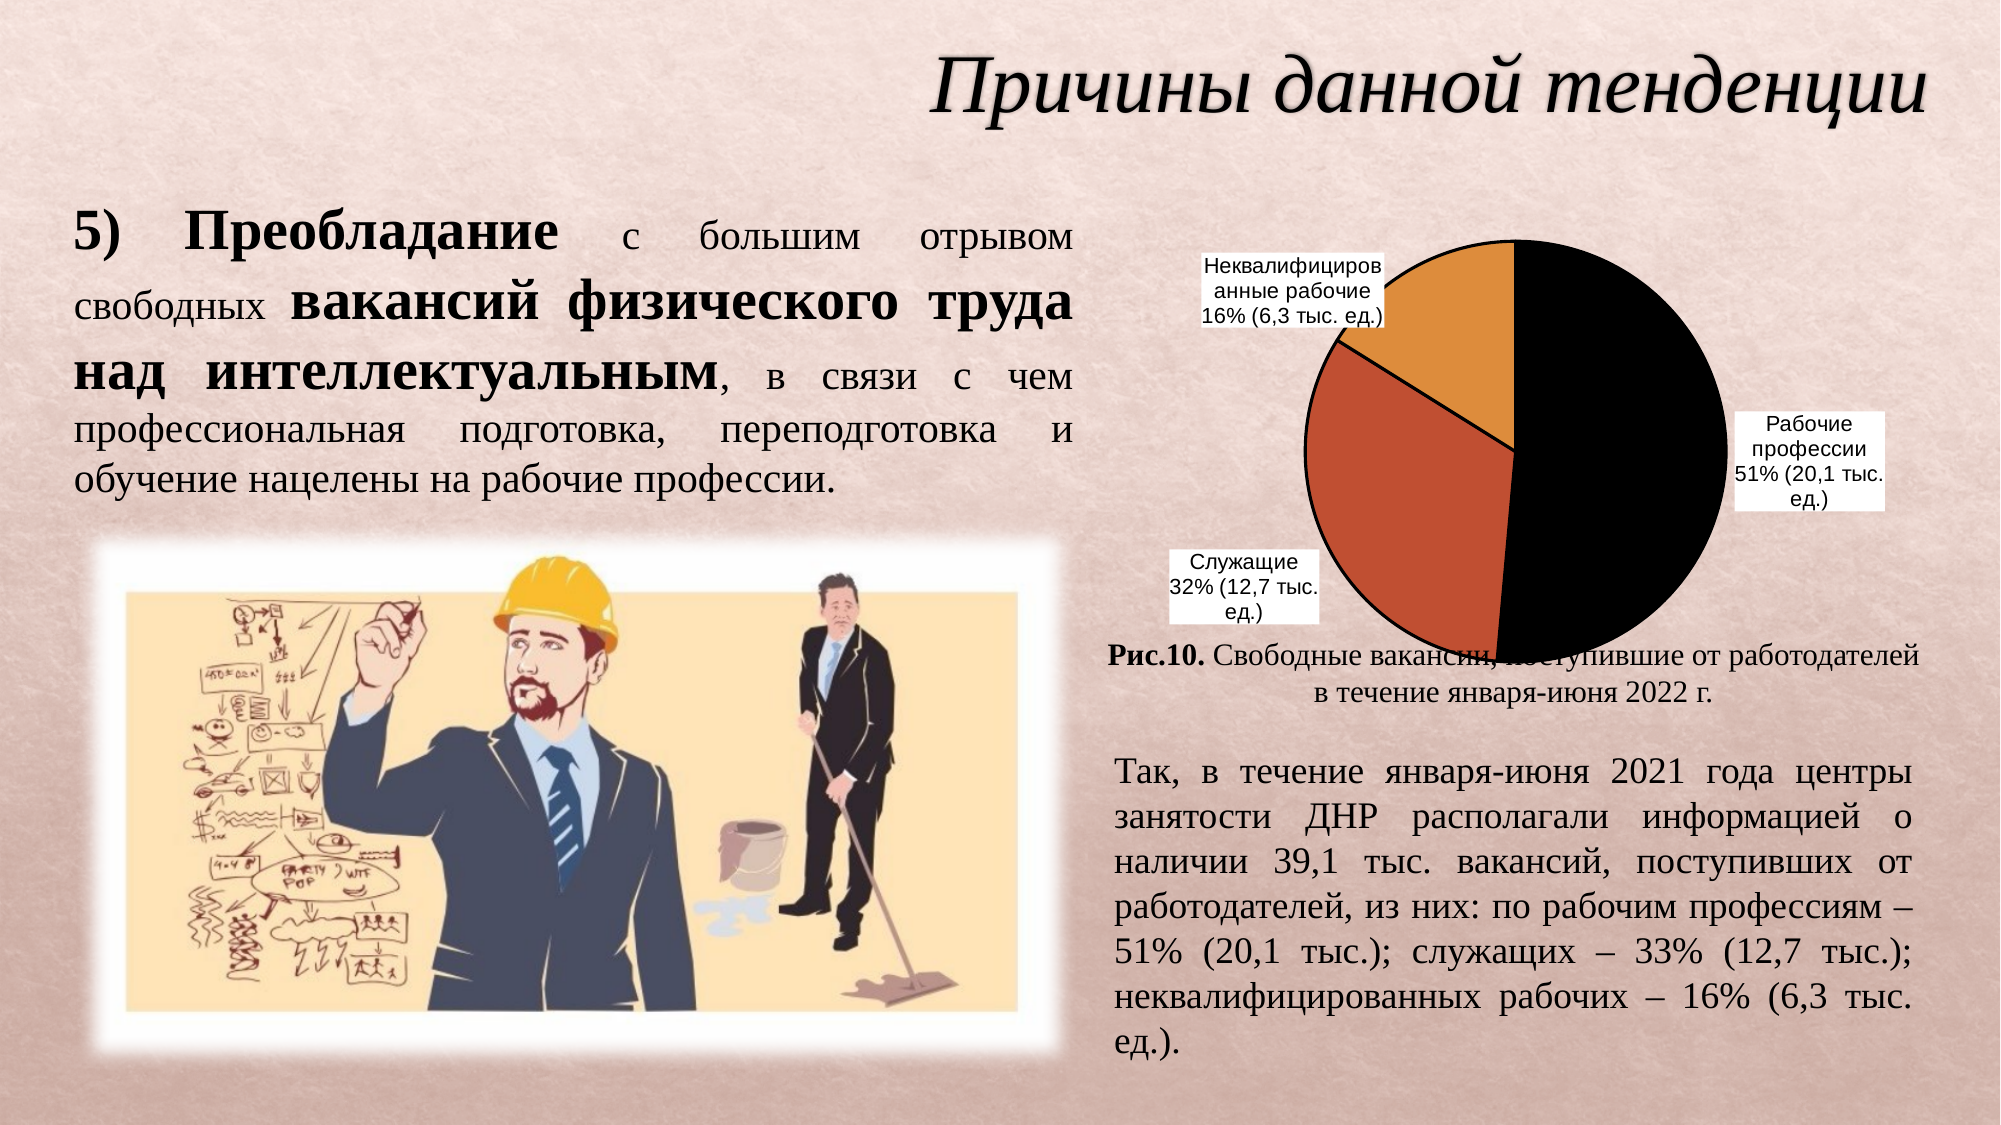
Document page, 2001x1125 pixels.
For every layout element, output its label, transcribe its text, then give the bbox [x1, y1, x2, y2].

text_box Рис.10. Свободные вакансии, поступившие от работодателей в течение января-июня 2022 г. [1090, 684, 1937, 717]
picture [75, 520, 1080, 1073]
text_box Так, в течение января-июня 2021 года центры занятости ДНР располагали информацией о наличии 39,1 тыс. вакансий, поступивших от работодателей, из них: по рабочим профессиям – 51% (20,1 тыс.); служащих – 33% (12,7 тыс.); неквалифицированных рабочих – 16% (6,3 тыс. ед.). [1099, 738, 1929, 1069]
chart [1078, 162, 1980, 673]
text_box 5) Преобладание с большим отрывом свободных вакансий физического труда над интеллектуальным, в связи с чем профессиональная подготовка, переподготовка и обучение нацелены на рабочие профессии. [58, 183, 1070, 509]
title Причины данной тенденции [860, 20, 2000, 138]
